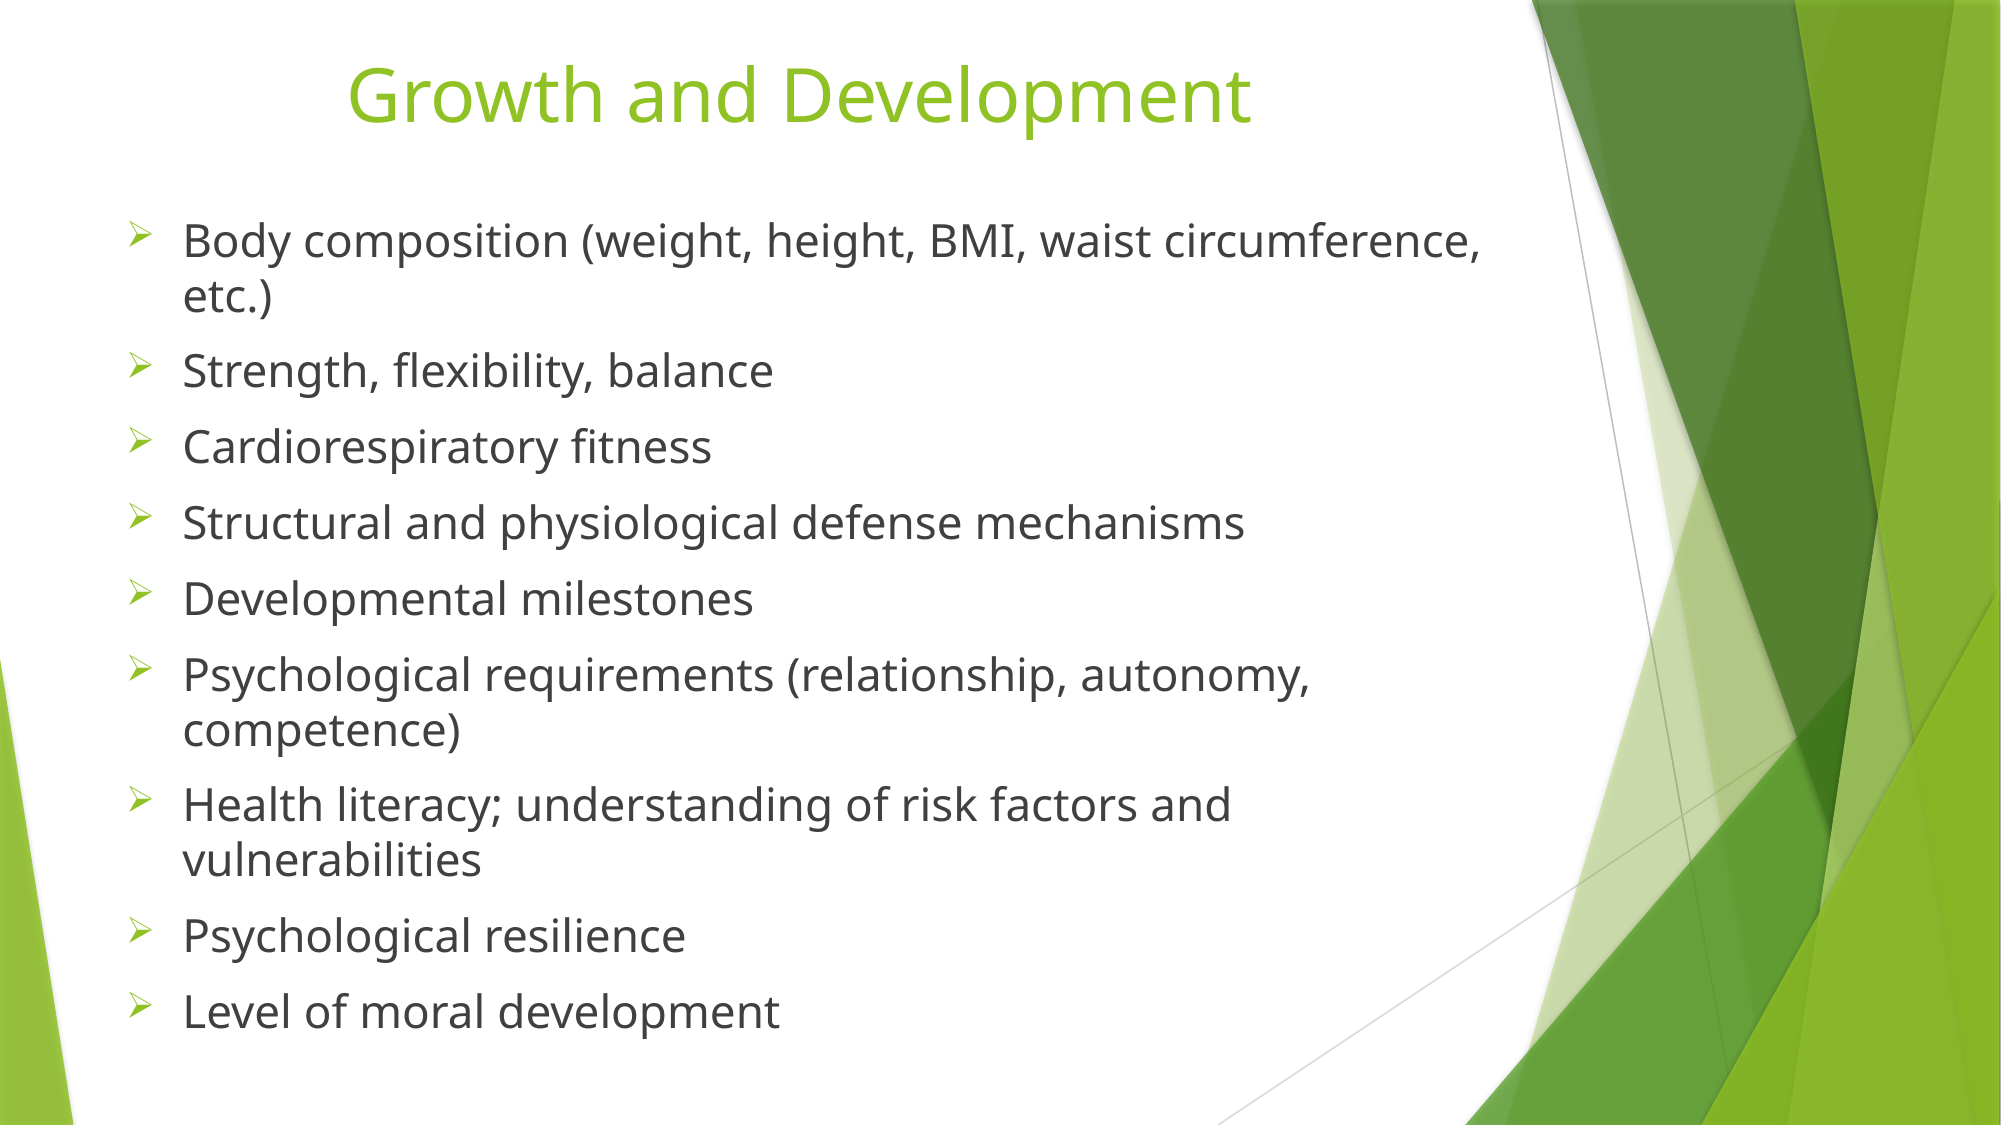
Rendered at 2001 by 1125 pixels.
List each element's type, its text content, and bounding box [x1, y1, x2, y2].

list Body composition (weight, height, BMI, waist circumference, etc.) Strength, flexibility, balance Cardiorespiratory fitness Structural and physiological defense mechanisms Developmental milestones Psychological requirements (relationship, autonomy, competence) Health literacy; understanding of risk factors and vulnerabilities Psychological resilience Level of moral development [111, 203, 1522, 1034]
title Growth and Development [85, 39, 1496, 154]
